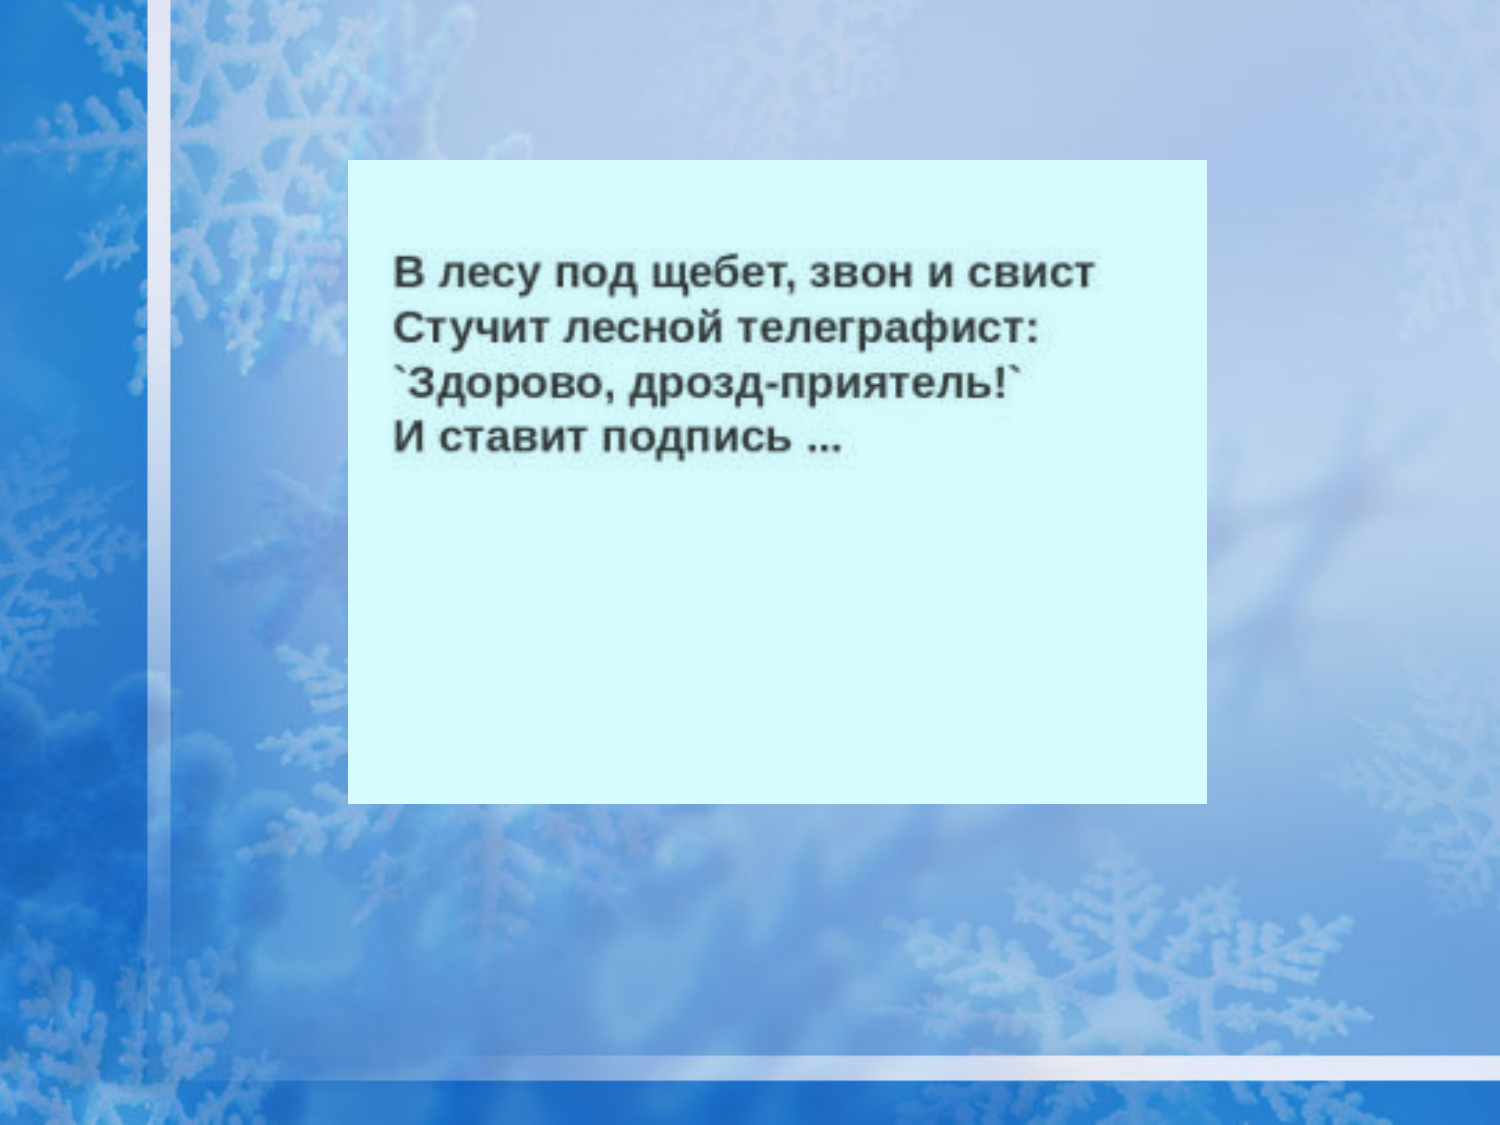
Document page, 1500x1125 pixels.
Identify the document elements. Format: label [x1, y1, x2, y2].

picture [0, 0, 1500, 1125]
list [348, 160, 1207, 804]
